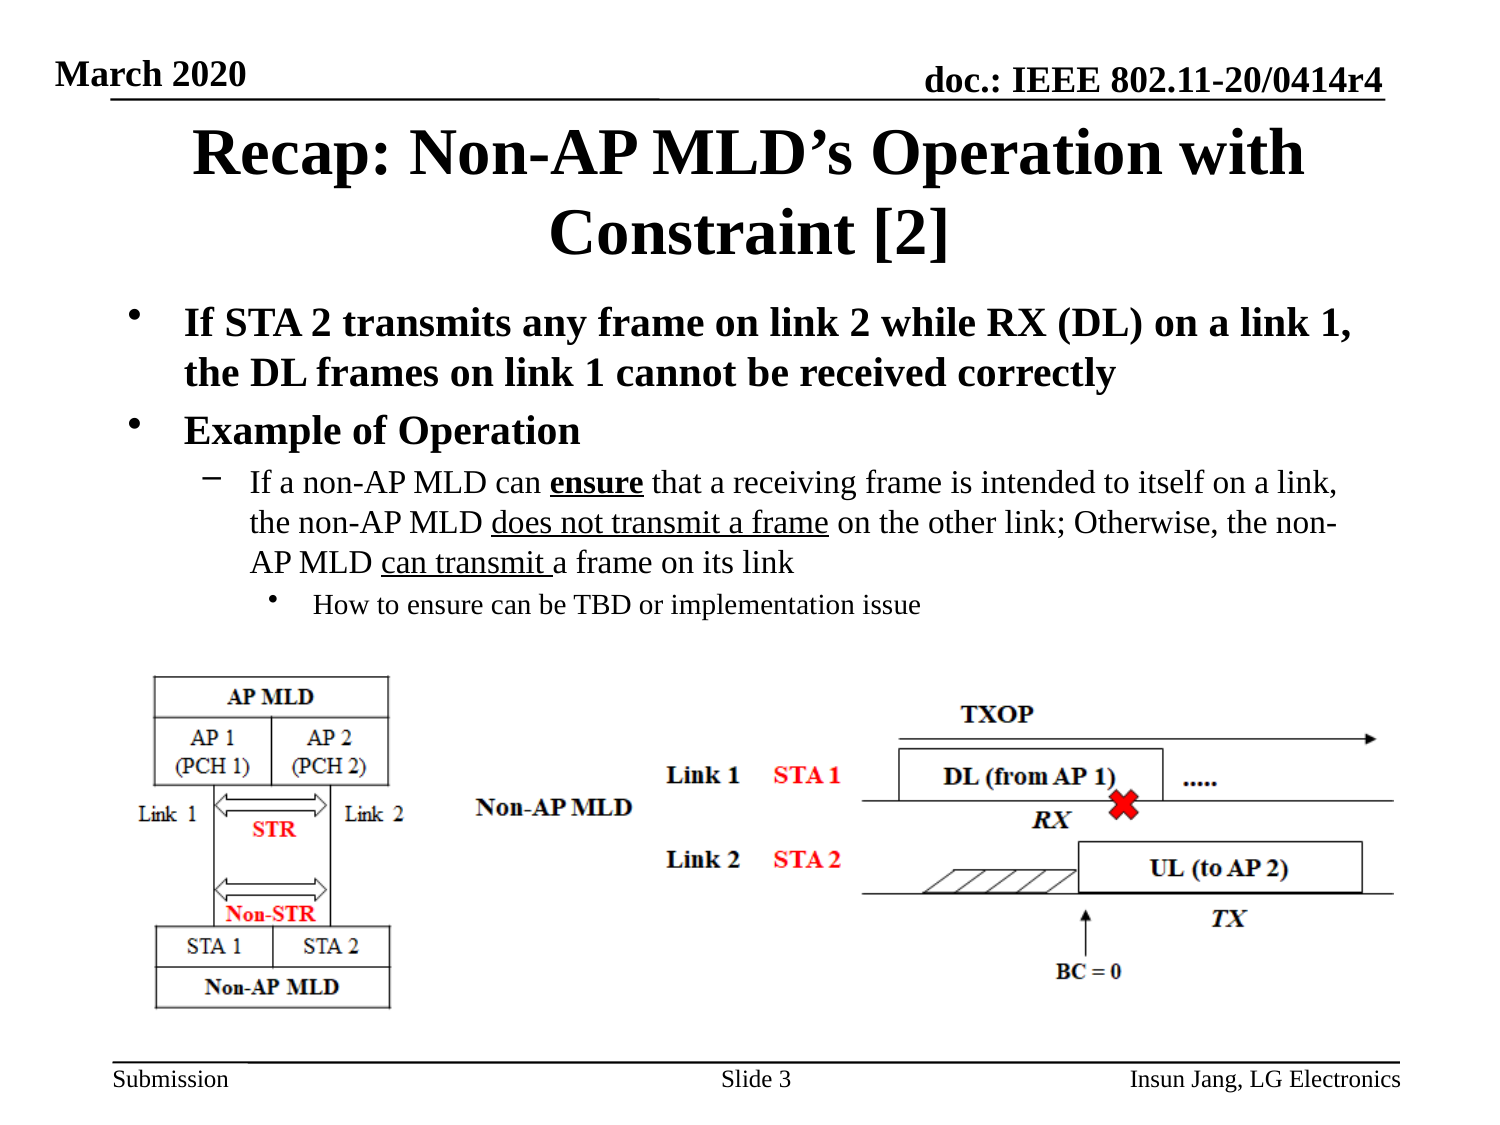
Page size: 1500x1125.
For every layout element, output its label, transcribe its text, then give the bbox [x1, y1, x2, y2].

title Recap: Non-AP MLD’s Operation with Constraint [2] [112, 112, 1388, 263]
list If STA 2 transmits any frame on link 2 while RX (DL) on a link 1, the DL frames on link 1 cannot be received correctly Example of Operation If a non-AP MLD can ensure that a receiving frame is intended to itself on a link, the non-AP MLD does not transmit a frame on the other link; Otherwise, the non-AP MLD can transmit a frame on its link How to ensure can be TBD or implementation issue [112, 287, 1388, 1000]
footer Insun Jang, LG Electronics [1125, 1061, 1402, 1093]
slide_number Slide 3 [712, 1061, 800, 1093]
picture [125, 675, 1394, 1013]
